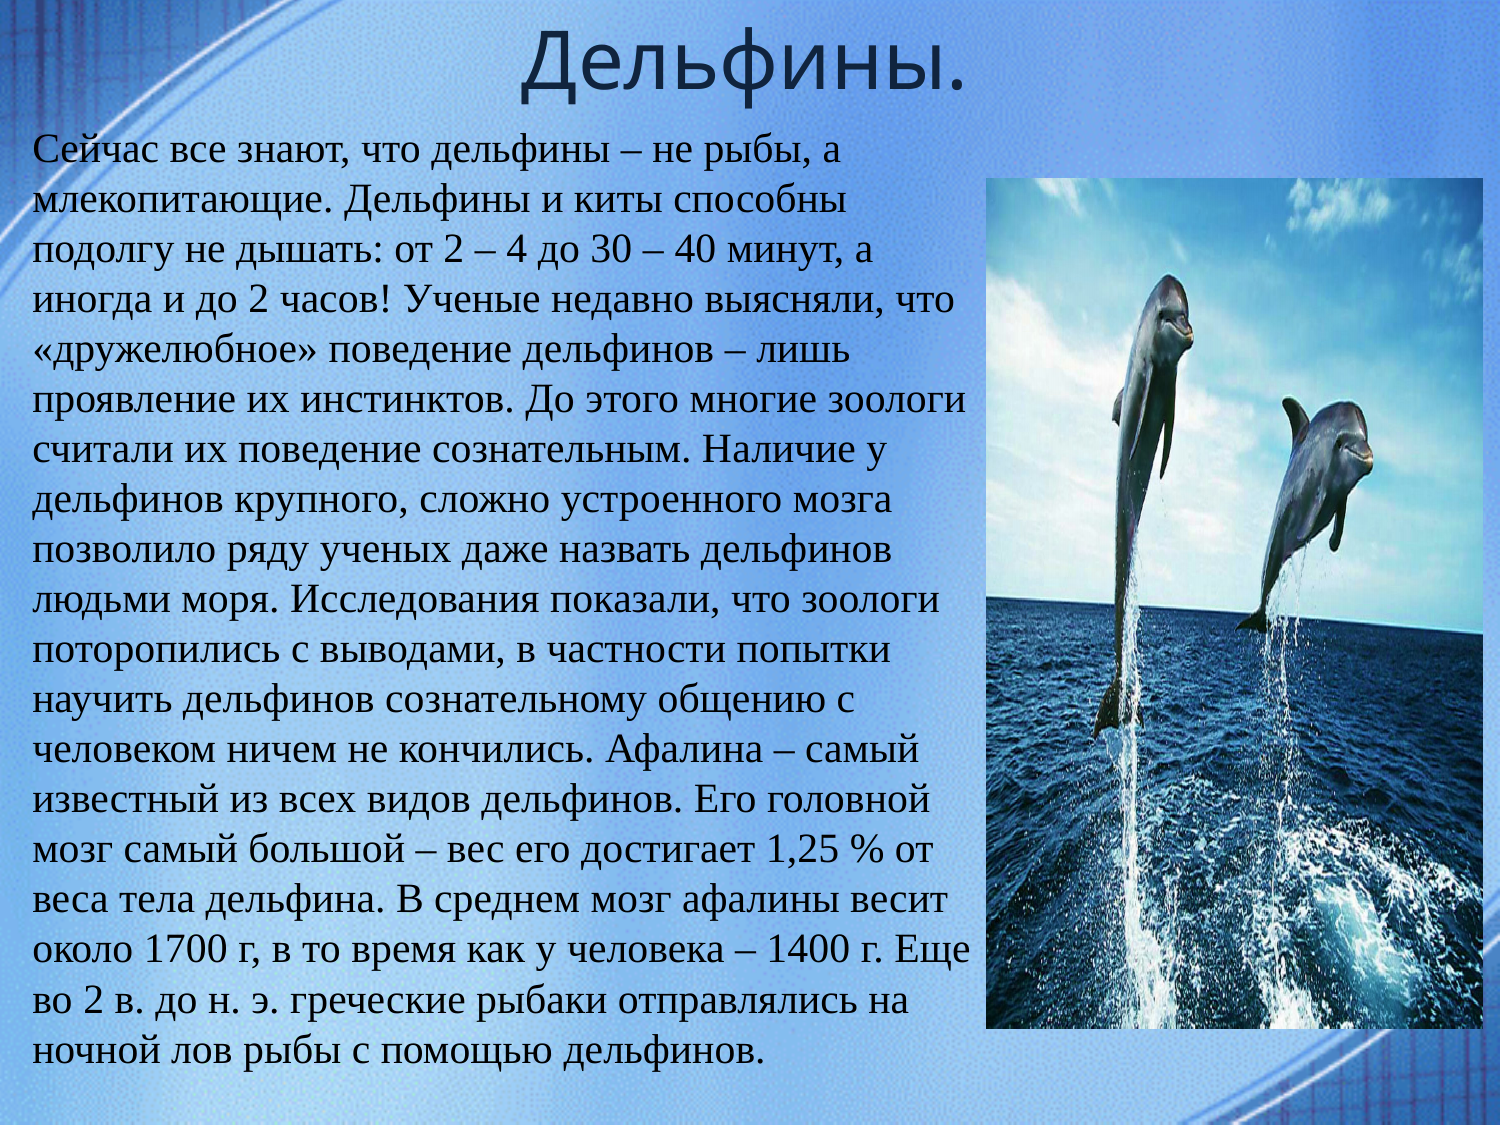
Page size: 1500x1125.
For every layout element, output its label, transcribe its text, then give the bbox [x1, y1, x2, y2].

picture [0, 0, 1500, 1125]
text_box Сейчас все знают, что дельфины – не рыбы, а млекопитающие. Дельфины и киты способны подолгу не дышать: от 2 – 4 до 30 – 40 минут, а иногда и до 2 часов! Ученые недавно выясняли, что «дружелюбное» поведение дельфинов – лишь проявление их инстинктов. До этого многие зоологи считали их поведение сознательным. Наличие у дельфинов крупного, сложно устроенного мозга позволило ряду ученых даже назвать дельфинов людьми моря. Исследования показали, что зоологи поторопились с выводами, в частности попытки научить дельфинов сознательному общению с человеком ничем не кончились. Афалина – самый известный из всех видов дельфинов. Его головной мозг самый большой – вес его достигает 1,25 % от веса тела дельфина. В среднем мозг афалины весит около 1700 г, в то время как у человека – 1400 г. Еще во 2 в. до н. э. греческие рыбаки отправлялись на ночной лов рыбы с помощью дельфинов. [17, 113, 987, 1079]
title Дельфины. [70, 0, 1421, 114]
